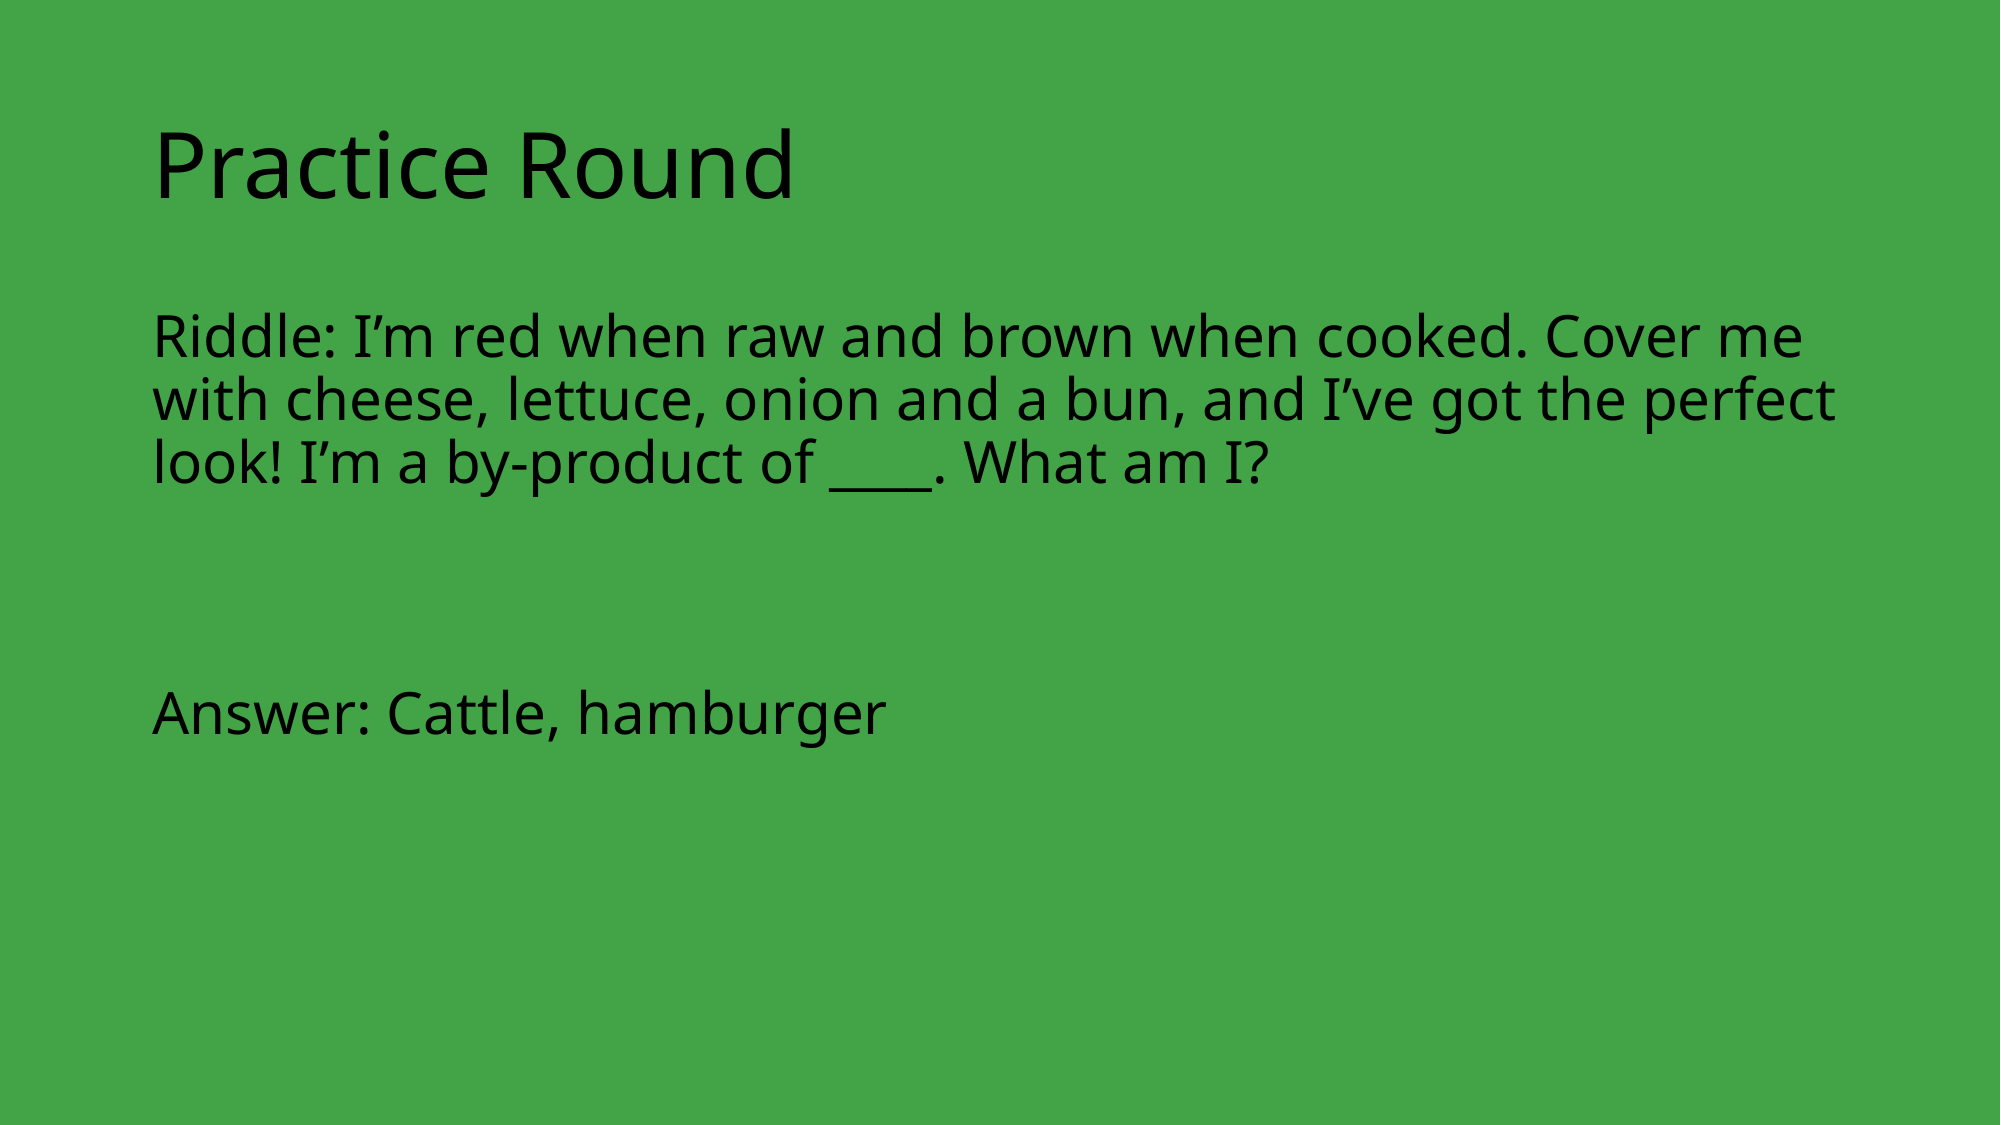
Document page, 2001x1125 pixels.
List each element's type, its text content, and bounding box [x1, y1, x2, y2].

title Practice Round [137, 59, 1863, 278]
list Riddle: I’m red when raw and brown when cooked. Cover me with cheese, lettuce, onion and a bun, and I’ve got the perfect look! I’m a by-product of ____. What am I? Answer: Cattle, hamburger [137, 299, 1863, 1014]
